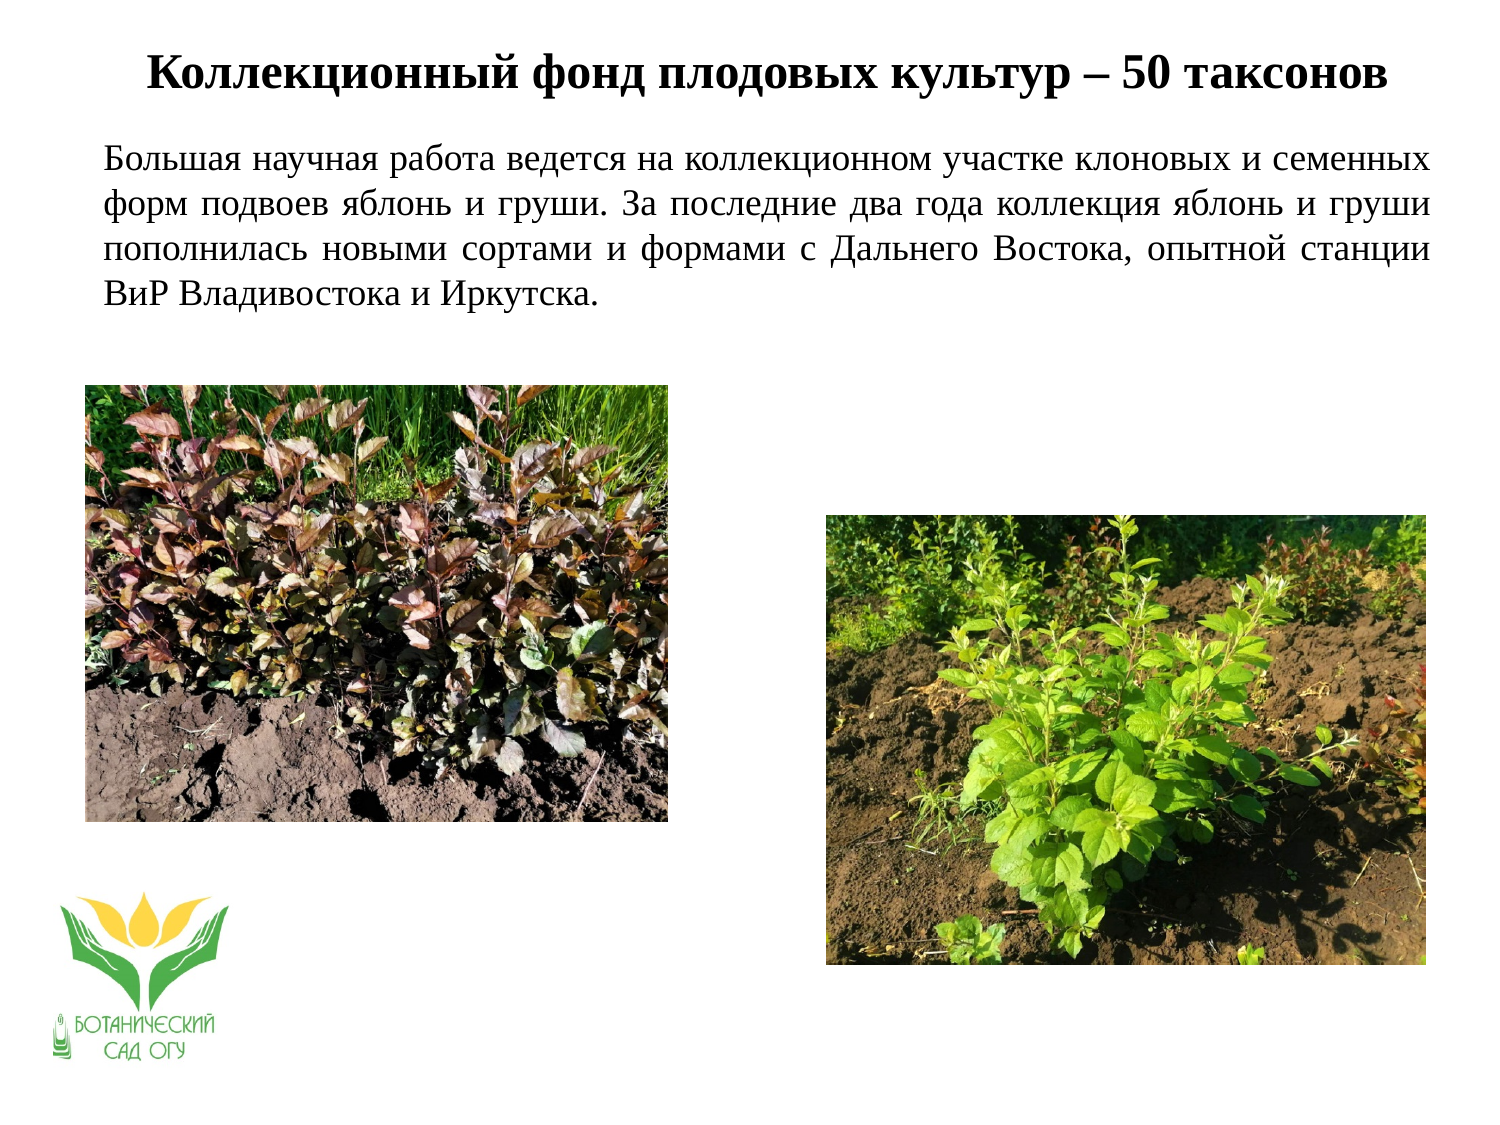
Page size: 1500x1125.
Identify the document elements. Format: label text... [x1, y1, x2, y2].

picture [85, 385, 668, 823]
text_box Коллекционный фонд плодовых культур – 50 таксонов [131, 30, 1404, 106]
text_box Большая научная работа ведется на коллекционном участке клоновых и семенных форм подвоев яблонь и груши. За последние два года коллекция яблонь и груши пополнилась новыми сортами и формами с Дальнего Востока, опытной станции ВиР Владивостока и Иркутска. [88, 125, 1447, 321]
picture [52, 881, 239, 1097]
picture [826, 514, 1426, 965]
